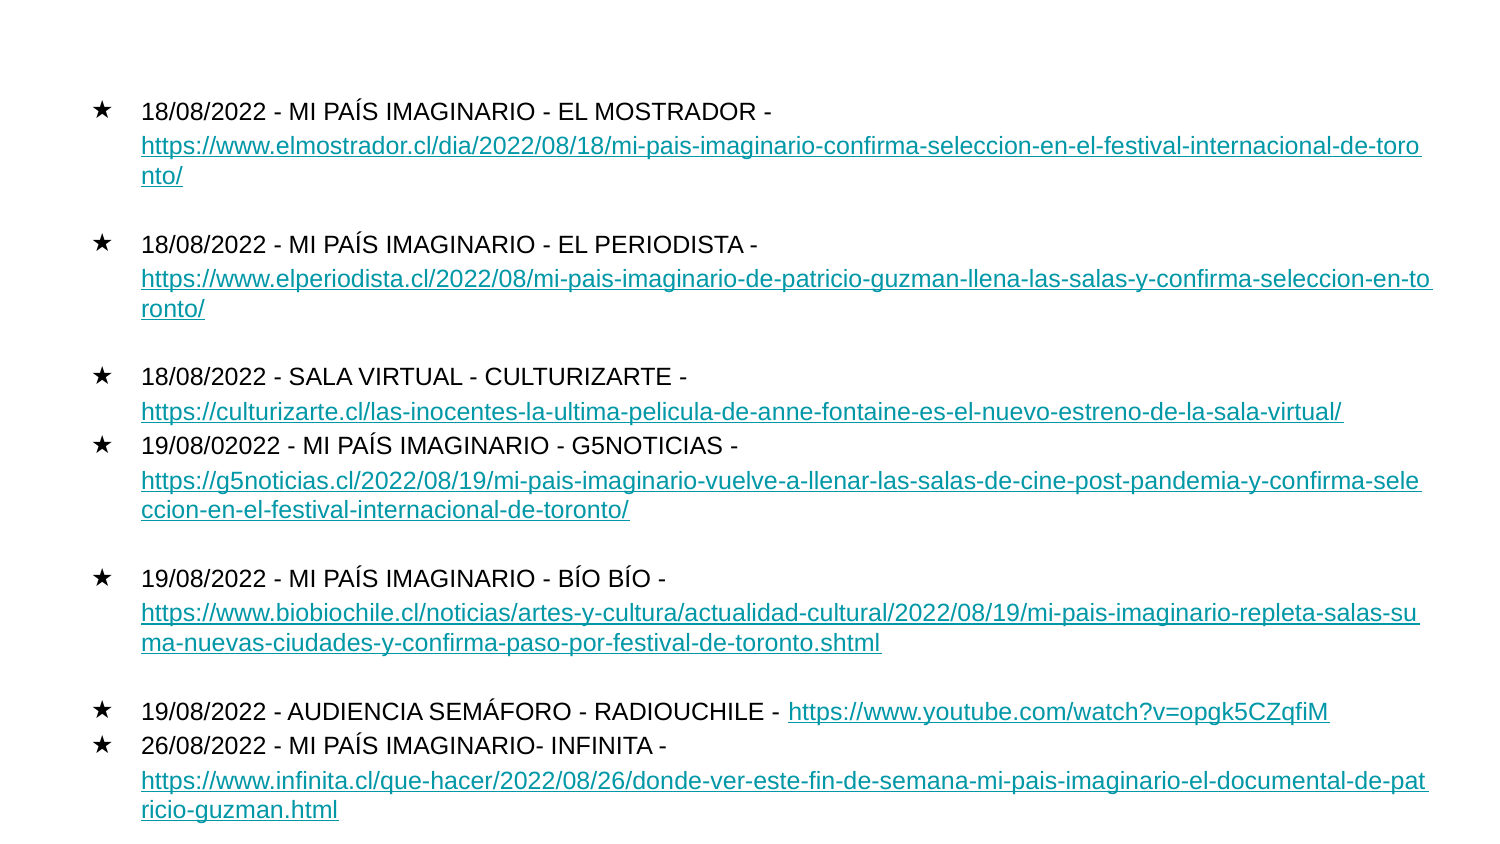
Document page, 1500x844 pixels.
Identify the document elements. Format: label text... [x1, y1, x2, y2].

list 18/08/2022 - MI PAÍS IMAGINARIO - EL MOSTRADOR - https://www.elmostrador.cl/dia/2022/08/18/mi-pais-imaginario-confirma-seleccion-en-el-festival-internacional-de-toronto/ 18/08/2022 - MI PAÍS IMAGINARIO - EL PERIODISTA - https://www.elperiodista.cl/2022/08/mi-pais-imaginario-de-patricio-guzman-llena-las-salas-y-confirma-seleccion-en-toronto/ 18/08/2022 - SALA VIRTUAL - CULTURIZARTE - https://culturizarte.cl/las-inocentes-la-ultima-pelicula-de-anne-fontaine-es-el-nuevo-estreno-de-la-sala-virtual/ 19/08/02022 - MI PAÍS IMAGINARIO - G5NOTICIAS - https://g5noticias.cl/2022/08/19/mi-pais-imaginario-vuelve-a-llenar-las-salas-de-cine-post-pandemia-y-confirma-seleccion-en-el-festival-internacional-de-toronto/ 19/08/2022 - MI PAÍS IMAGINARIO - BÍO BÍO - https://www.biobiochile.cl/noticias/artes-y-cultura/actualidad-cultural/2022/08/19/mi-pais-imaginario-repleta-salas-suma-nuevas-ciudades-y-confirma-paso-por-festival-de-toronto.shtml 19/08/2022 - AUDIENCIA SEMÁFORO - RADIOUCHILE - https://www.youtube.com/watch?v=opgk5CZqfiM 26/08/2022 - MI PAÍS IMAGINARIO- INFINITA - https://www.infinita.cl/que-hacer/2022/08/26/donde-ver-este-fin-de-semana-mi-pais-imaginario-el-documental-de-patricio-guzman.html [51, 75, 1449, 768]
